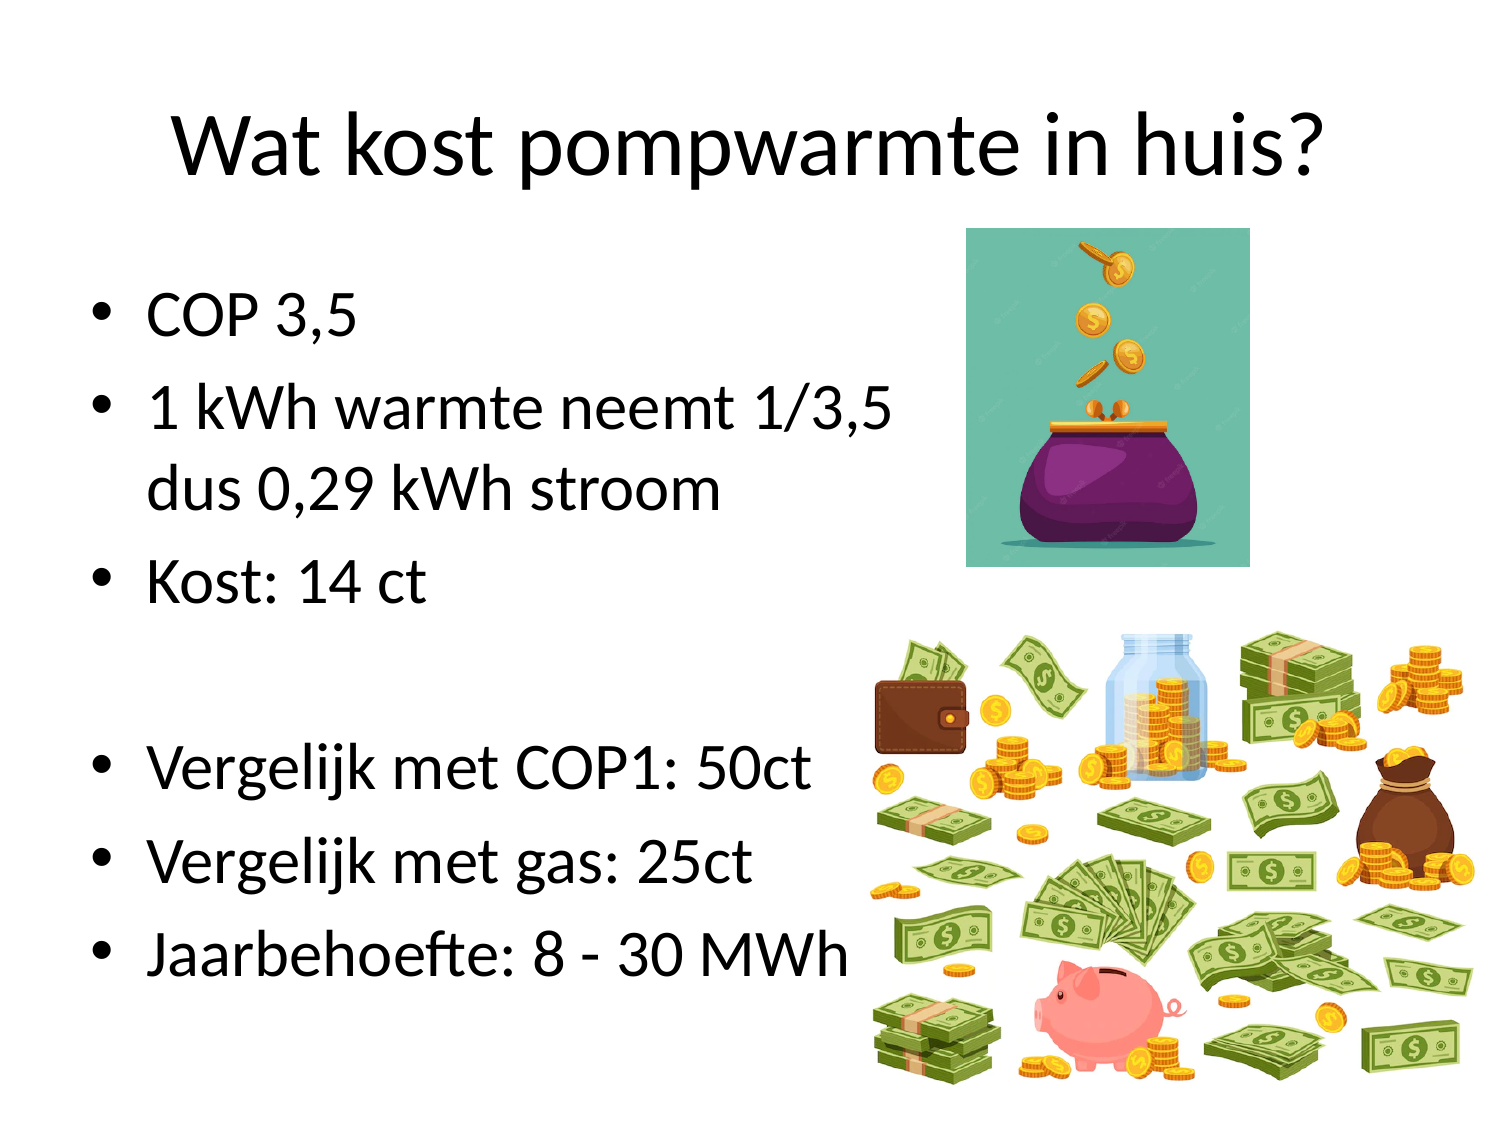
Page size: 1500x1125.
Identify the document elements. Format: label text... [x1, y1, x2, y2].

list COP 3,5 1 kWh warmte neemt 1/3,5 dus 0,29 kWh stroom Kost: 14 ct Vergelijk met COP1: 50ct Vergelijk met gas: 25ct Jaarbehoefte: 8 - 30 MWh [75, 262, 1425, 1080]
picture [966, 228, 1251, 567]
picture [851, 617, 1485, 1092]
title Wat kost pompwarmte in huis? [75, 45, 1425, 233]
